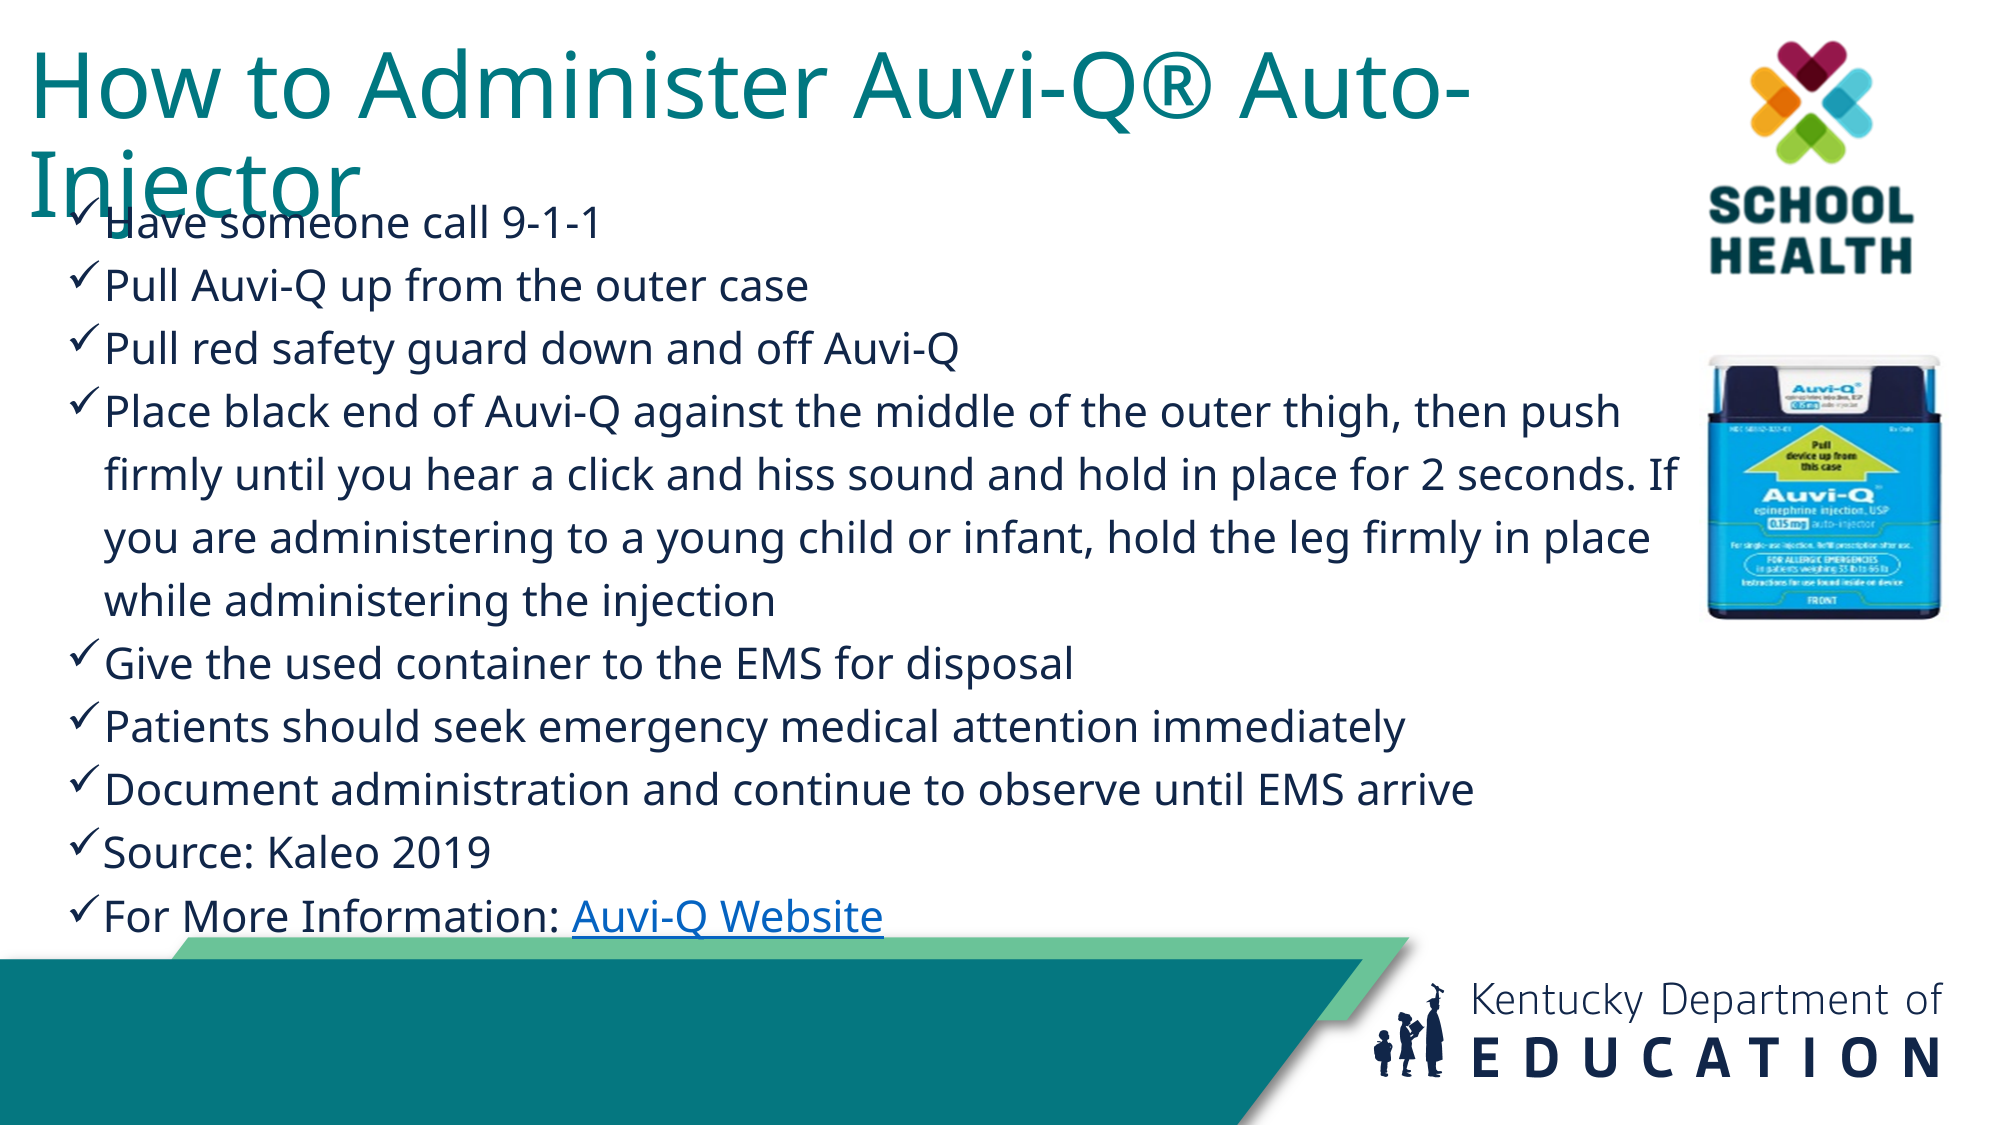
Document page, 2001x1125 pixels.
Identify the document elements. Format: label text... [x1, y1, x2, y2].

list Have someone call 9-1-1 Pull Auvi-Q up from the outer case Pull red safety guard down and off Auvi-Q Place black end of Auvi-Q against the middle of the outer thigh, then push firmly until you hear a click and hiss sound and hold in place for 2 seconds. If you are administering to a young child or infant, hold the leg firmly in place while administering the injection Give the used container to the EMS for disposal Patients should seek emergency medical attention immediately Document administration and continue to observe until EMS arrive Source: Kaleo 2019 For More Information: Auvi-Q Website [51, 177, 1714, 982]
picture [0, 0, 2001, 1125]
title How to Administer Auvi-Q® Auto-Injector [13, 30, 1676, 247]
